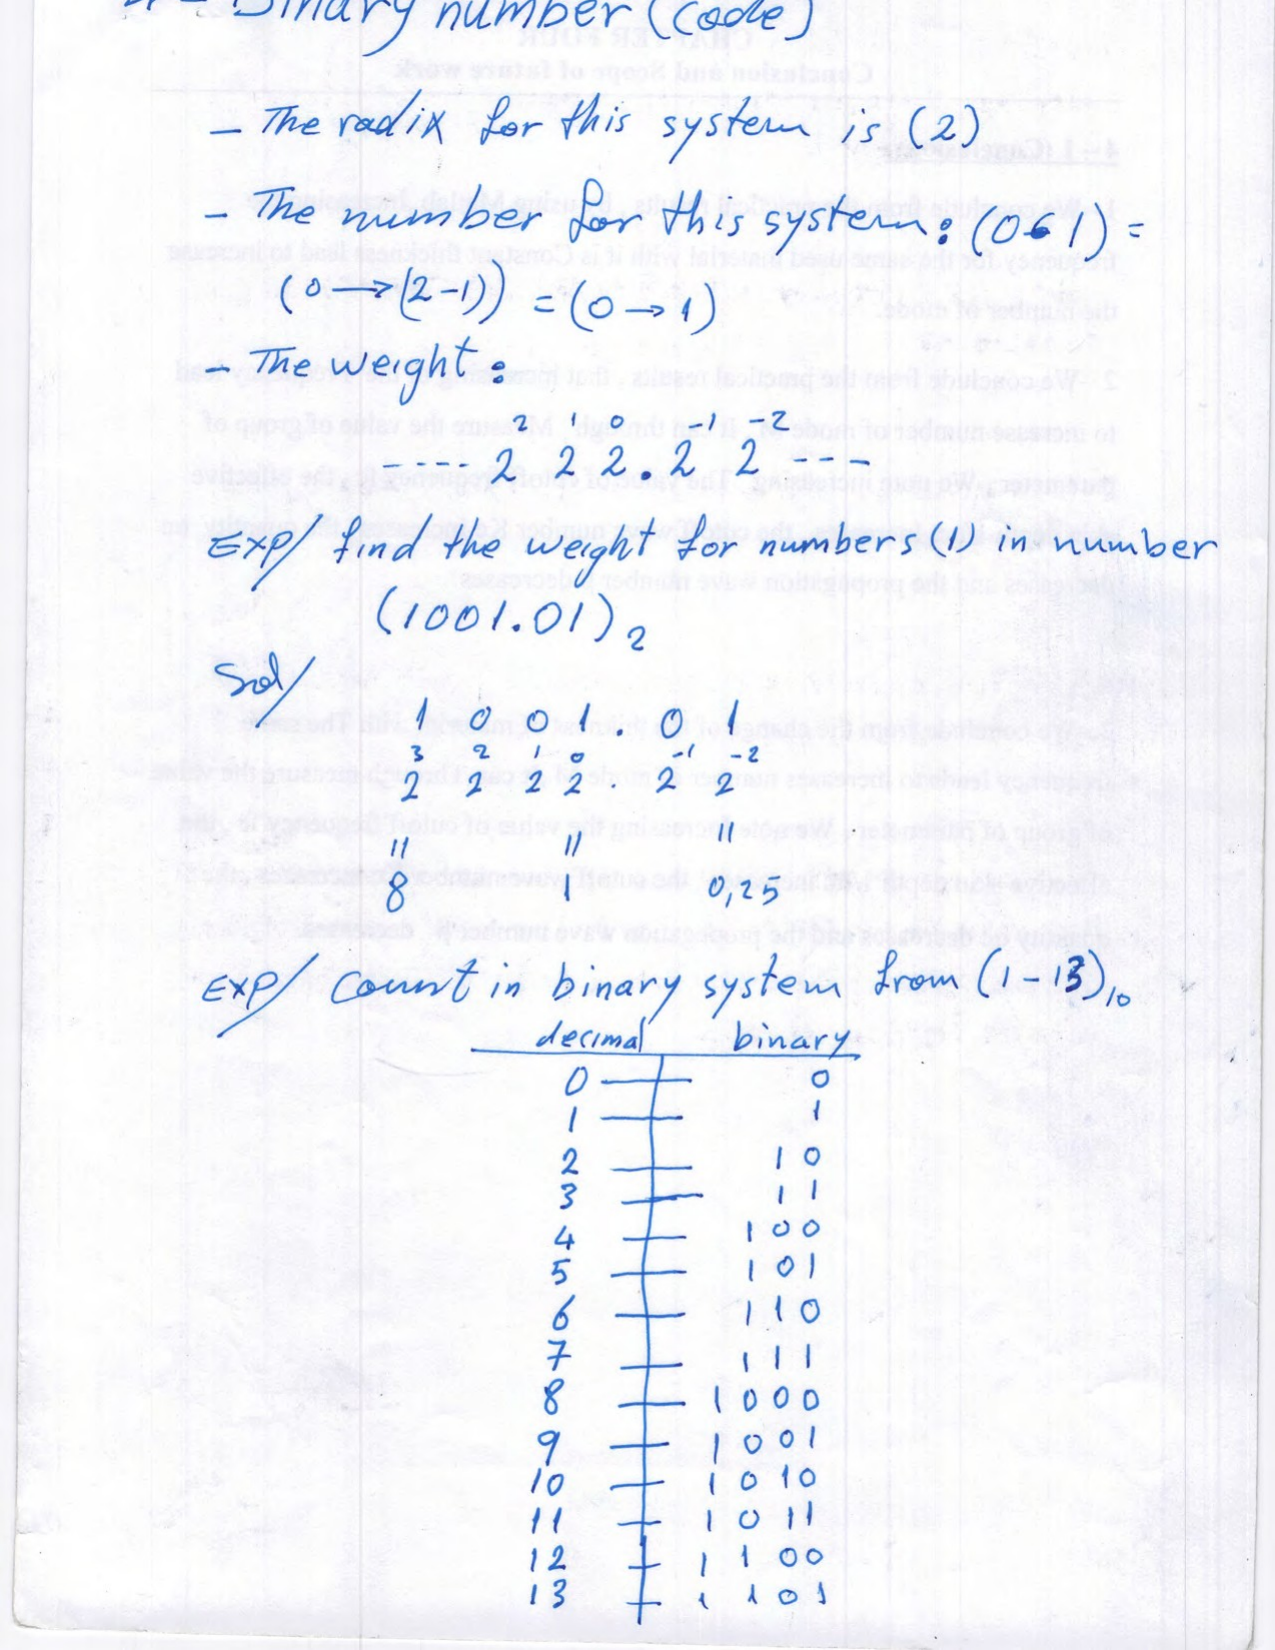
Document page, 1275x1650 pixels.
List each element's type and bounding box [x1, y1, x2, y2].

text_box [0, 0, 1275, 1650]
